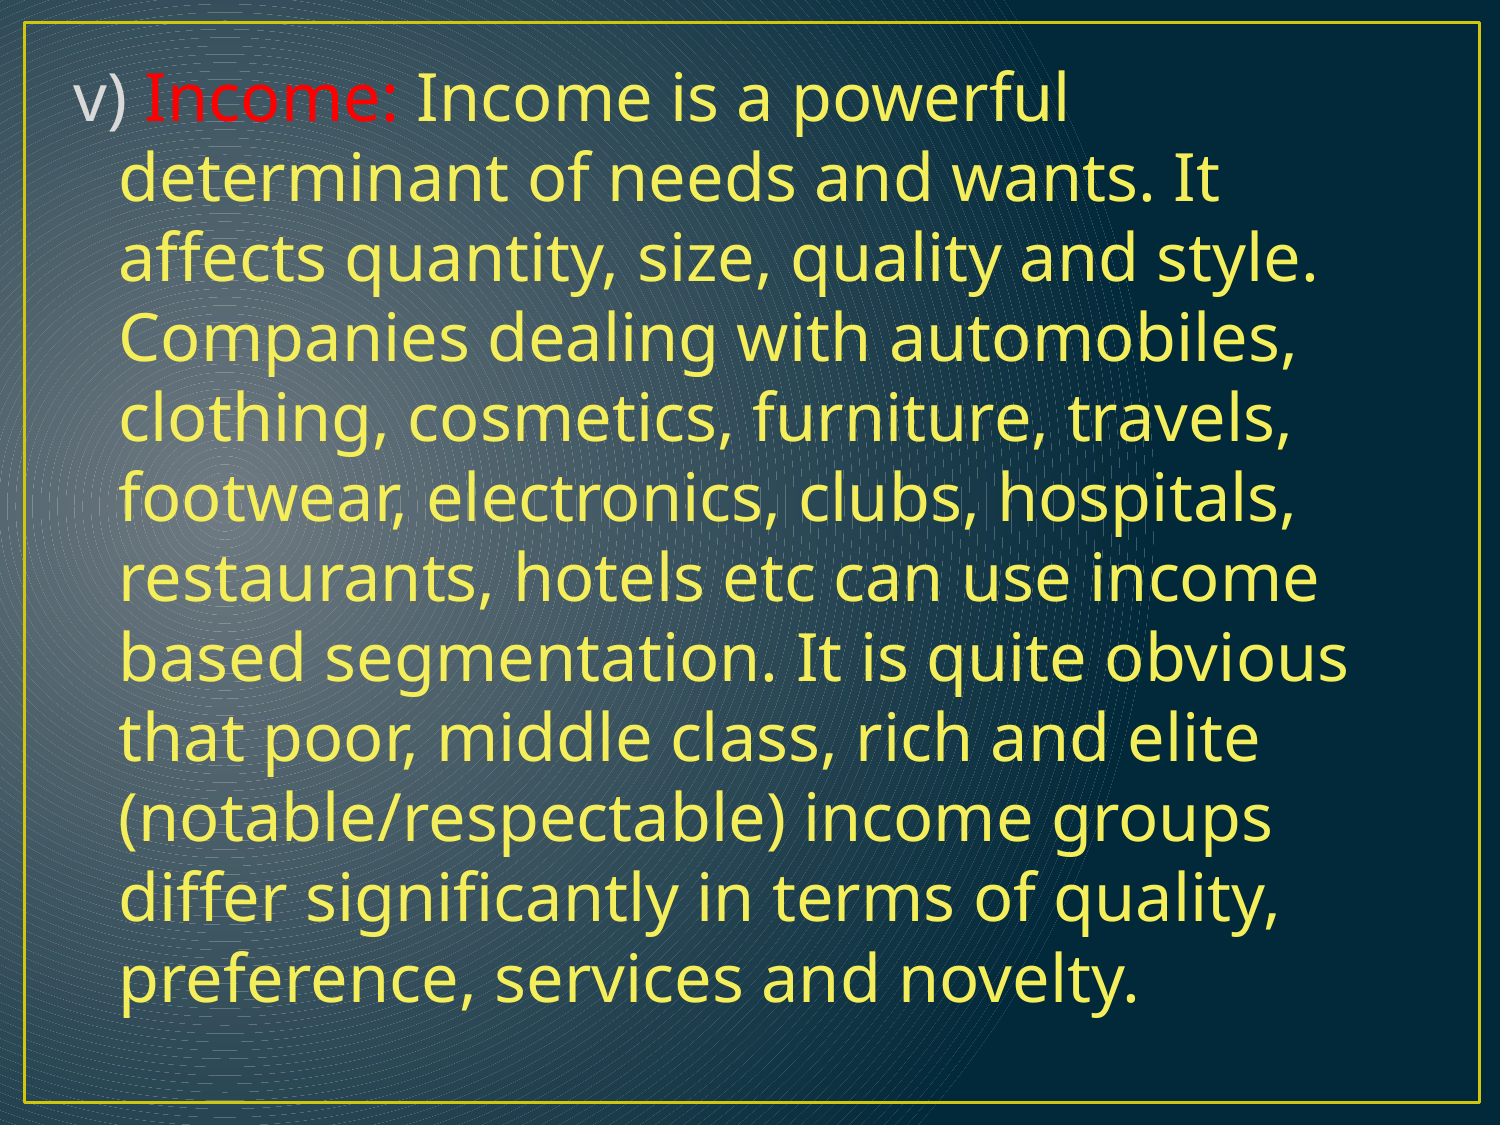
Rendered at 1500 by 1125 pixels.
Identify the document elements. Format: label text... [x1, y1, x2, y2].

list v) Income: Income is a powerful determinant of needs and wants. It affects quantity, size, quality and style. Companies dealing with automobiles, clothing, cosmetics, furniture, travels, footwear, electronics, clubs, hospitals, restaurants, hotels etc can use income based segmentation. It is quite obvious that poor, middle class, rich and elite (notable/respectable) income groups differ significantly in terms of quality, preference, services and novelty. [58, 46, 1442, 1067]
